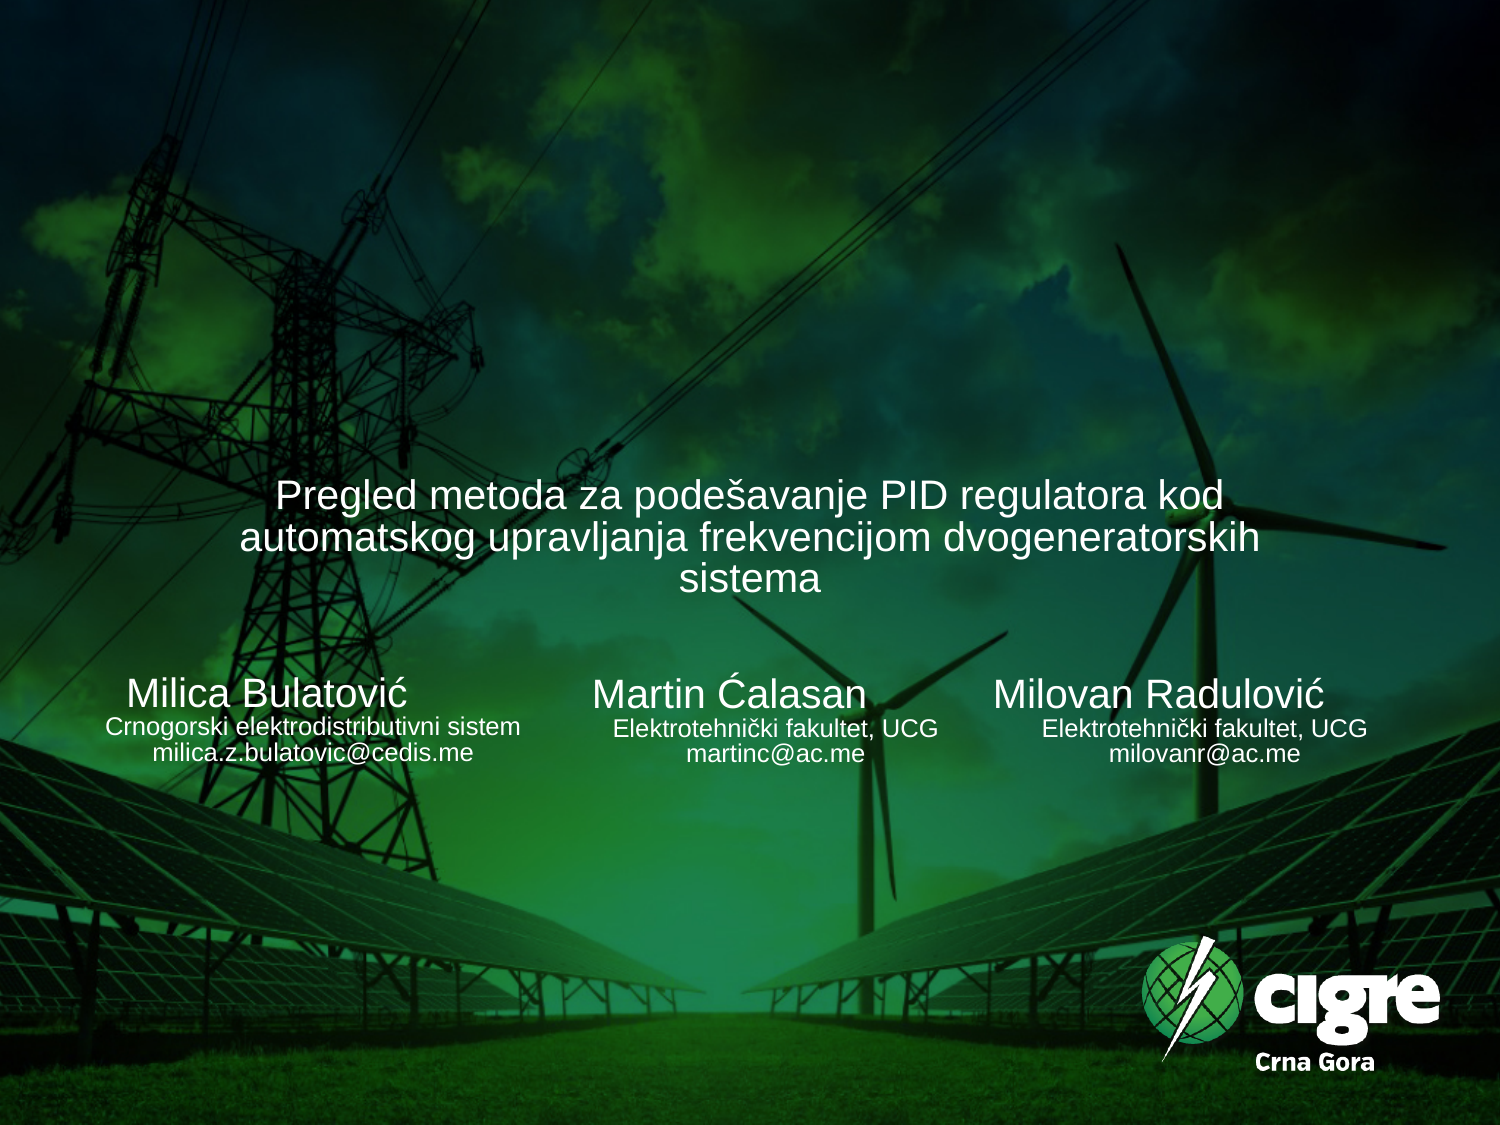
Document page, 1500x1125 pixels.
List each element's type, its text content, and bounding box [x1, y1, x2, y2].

title Pregled metoda za podešavanje PID regulatora kod automatskog upravljanja frekvencijom dvogeneratorskih sistema [187, 468, 1313, 609]
text_box Milovan Radulović Elektrotehnički fakultet, UCG milovanr@ac.me [938, 668, 1471, 777]
text_box Martin Ćalasan Elektrotehnički fakultet, UCG martinc@ac.me [509, 668, 938, 777]
subtitle Milica Bulatović Crnogorski elektrodistributivni sistem milica.z.bulatovic@cedis.me [47, 666, 580, 775]
picture [0, 0, 1500, 1125]
